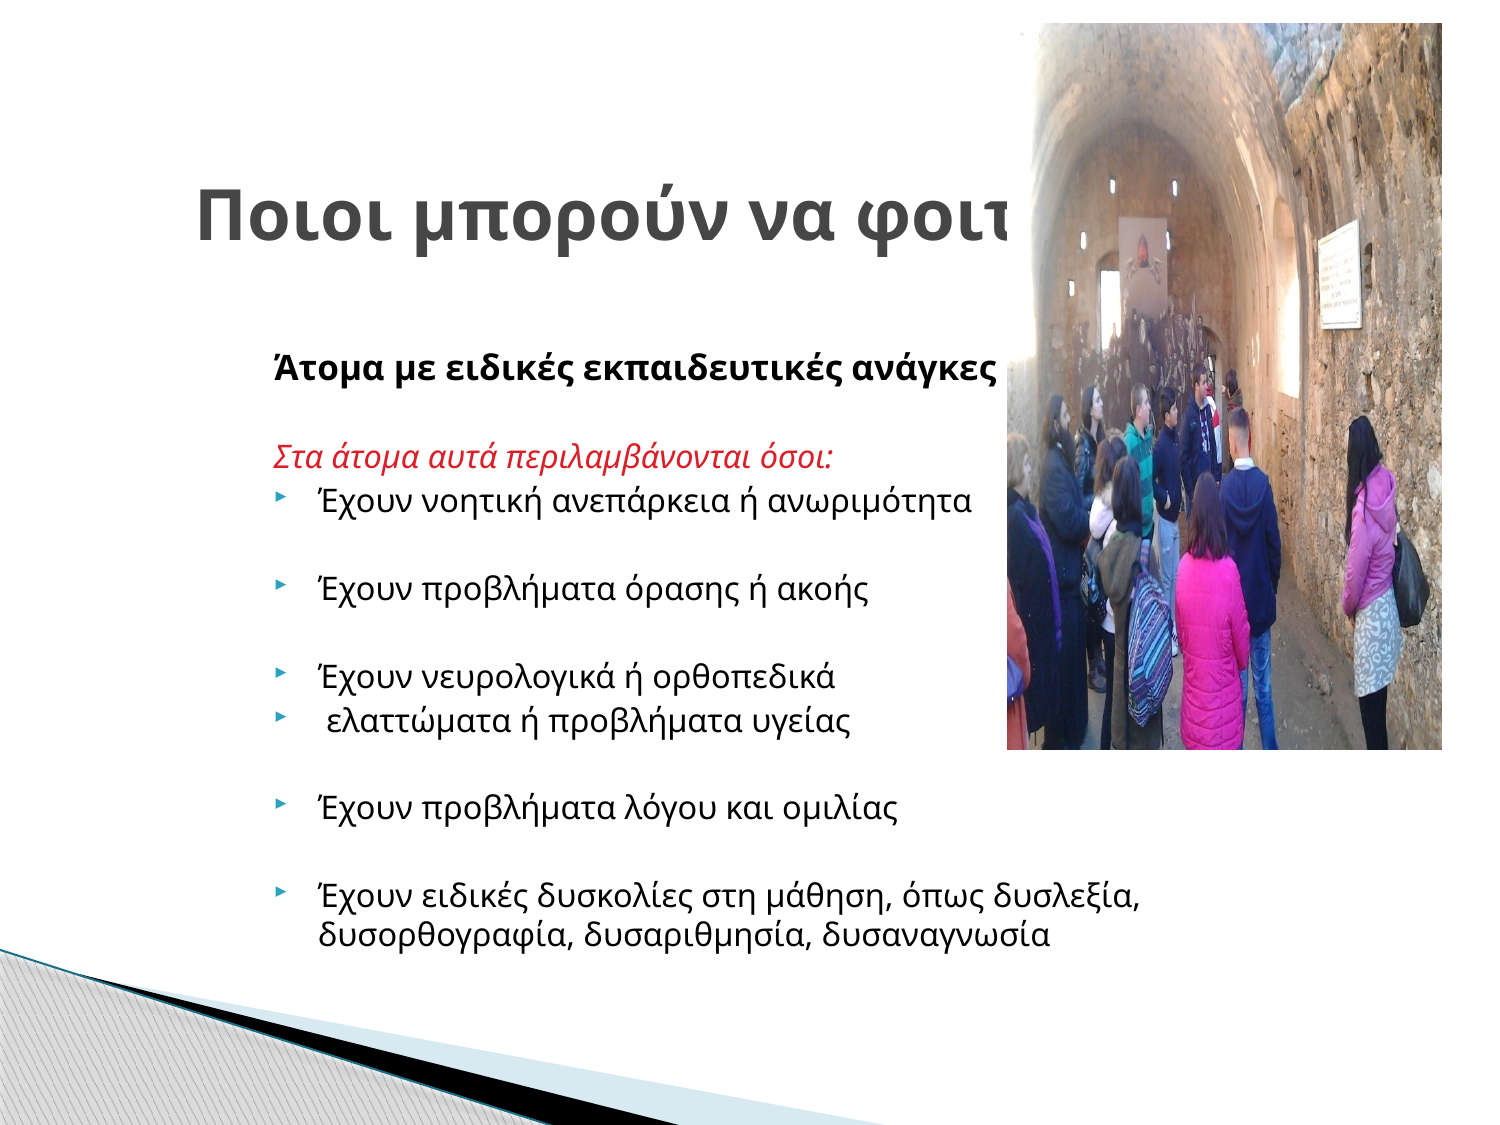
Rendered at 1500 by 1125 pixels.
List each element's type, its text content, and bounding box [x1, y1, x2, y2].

title Ποιοι μπορούν να φοιτήσουν; [179, 134, 1001, 291]
picture [1007, 23, 1442, 751]
list Άτομα με ειδικές εκπαιδευτικές ανάγκες Στα άτομα αυτά περιλαμβάνονται όσοι: Έχουν νοητική ανεπάρκεια ή ανωριμότητα Έχουν προβλήματα όρασης ή ακοής Έχουν νευρολογικά ή ορθοπεδικά ελαττώματα ή προβλήματα υγείας Έχουν προβλήματα λόγου και ομιλίας Έχουν ειδικές δυσκολίες στη μάθηση, όπως δυσλεξία, δυσορθογραφία, δυσαριθμησία, δυσαναγνωσία [240, 338, 1257, 965]
